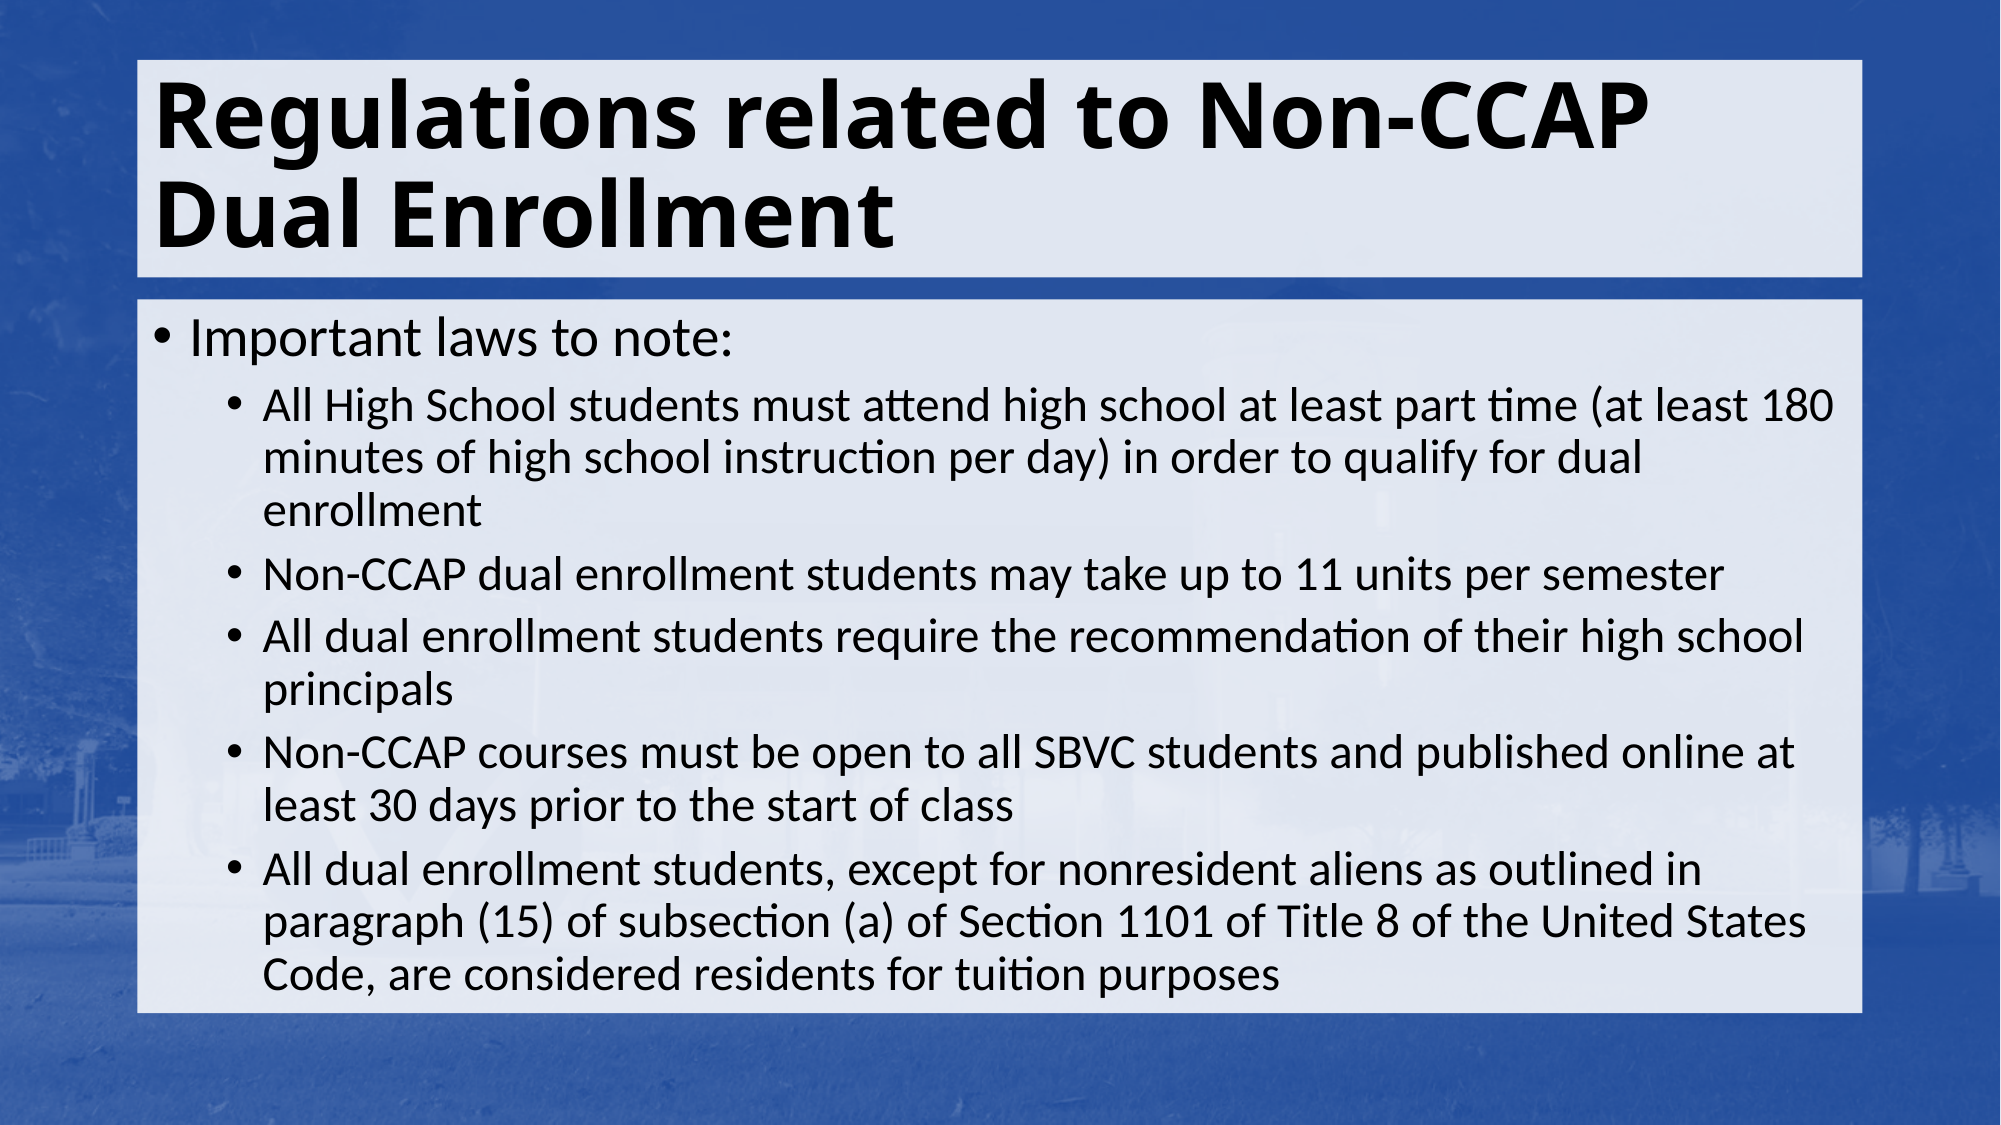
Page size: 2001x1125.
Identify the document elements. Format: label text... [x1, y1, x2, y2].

picture [0, 0, 2001, 1125]
title Regulations related to Non-CCAP Dual Enrollment [137, 59, 1863, 278]
list Important laws to note: All High School students must attend high school at least part time (at least 180 minutes of high school instruction per day) in order to qualify for dual enrollment Non-CCAP dual enrollment students may take up to 11 units per semester All dual enrollment students require the recommendation of their high school principals Non-CCAP courses must be open to all SBVC students and published online at least 30 days prior to the start of class All dual enrollment students, except for nonresident aliens as outlined in paragraph (15) of subsection (a) of Section 1101 of Title 8 of the United States Code, are considered residents for tuition purposes [137, 299, 1863, 1014]
